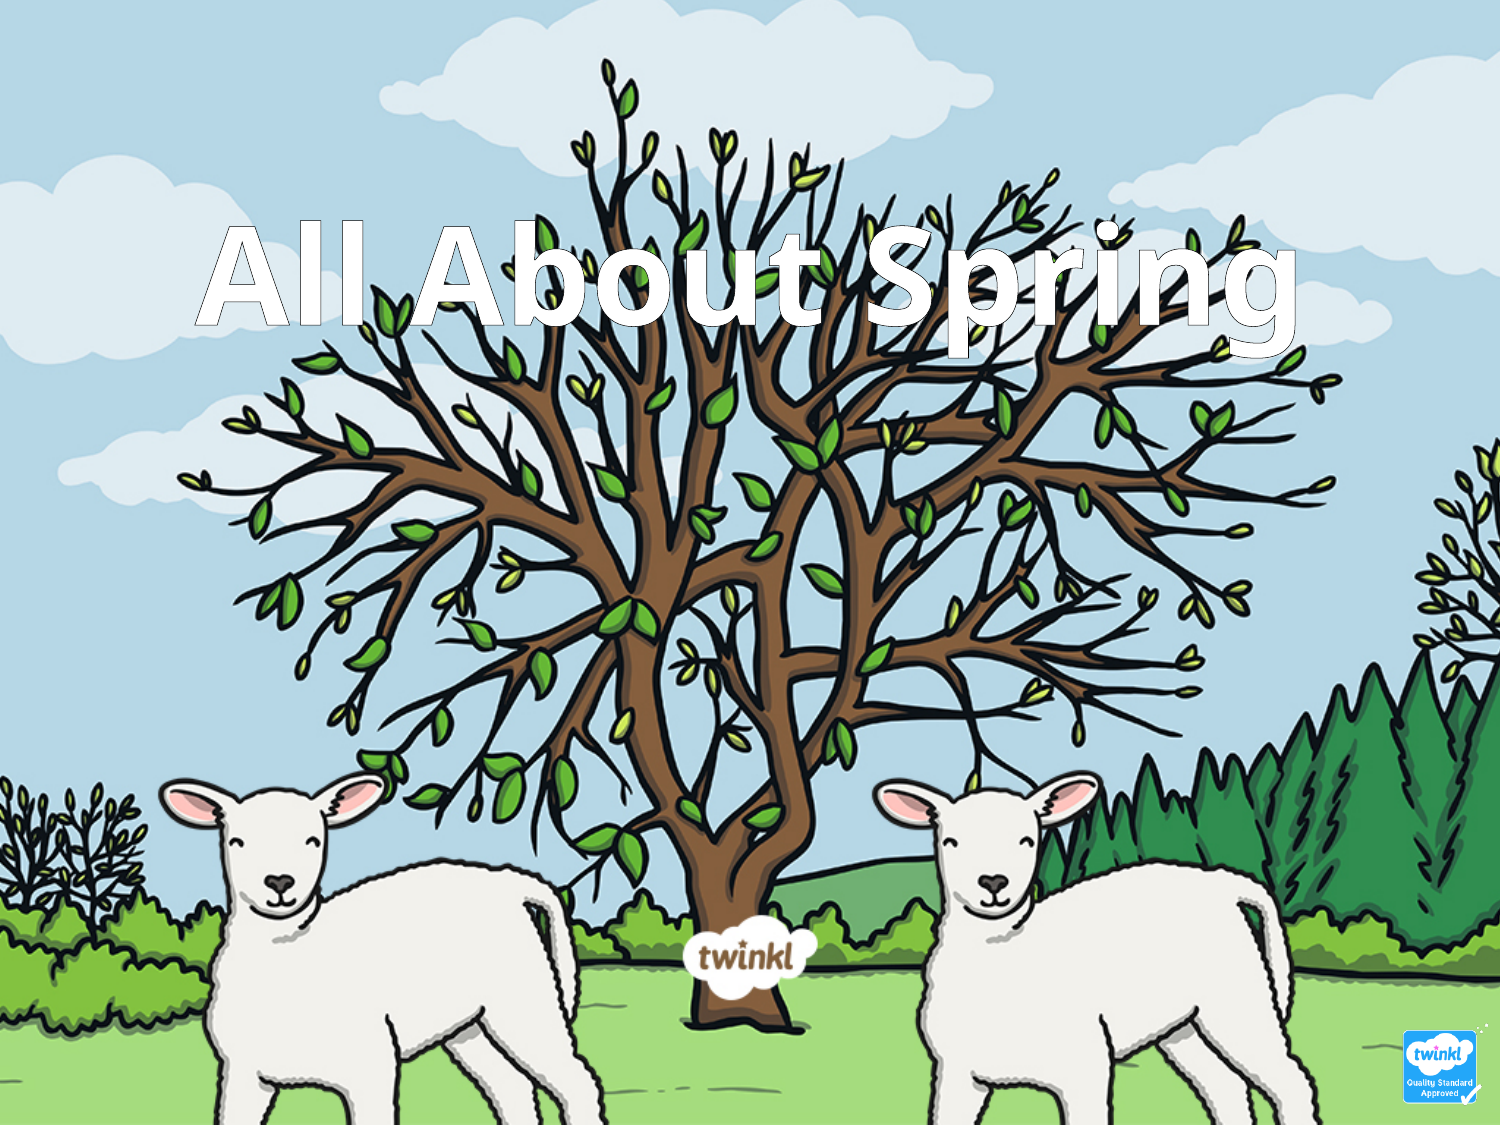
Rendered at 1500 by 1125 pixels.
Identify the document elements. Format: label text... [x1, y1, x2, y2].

text_box All About Spring [127, 180, 1374, 360]
picture [0, 0, 1500, 1125]
